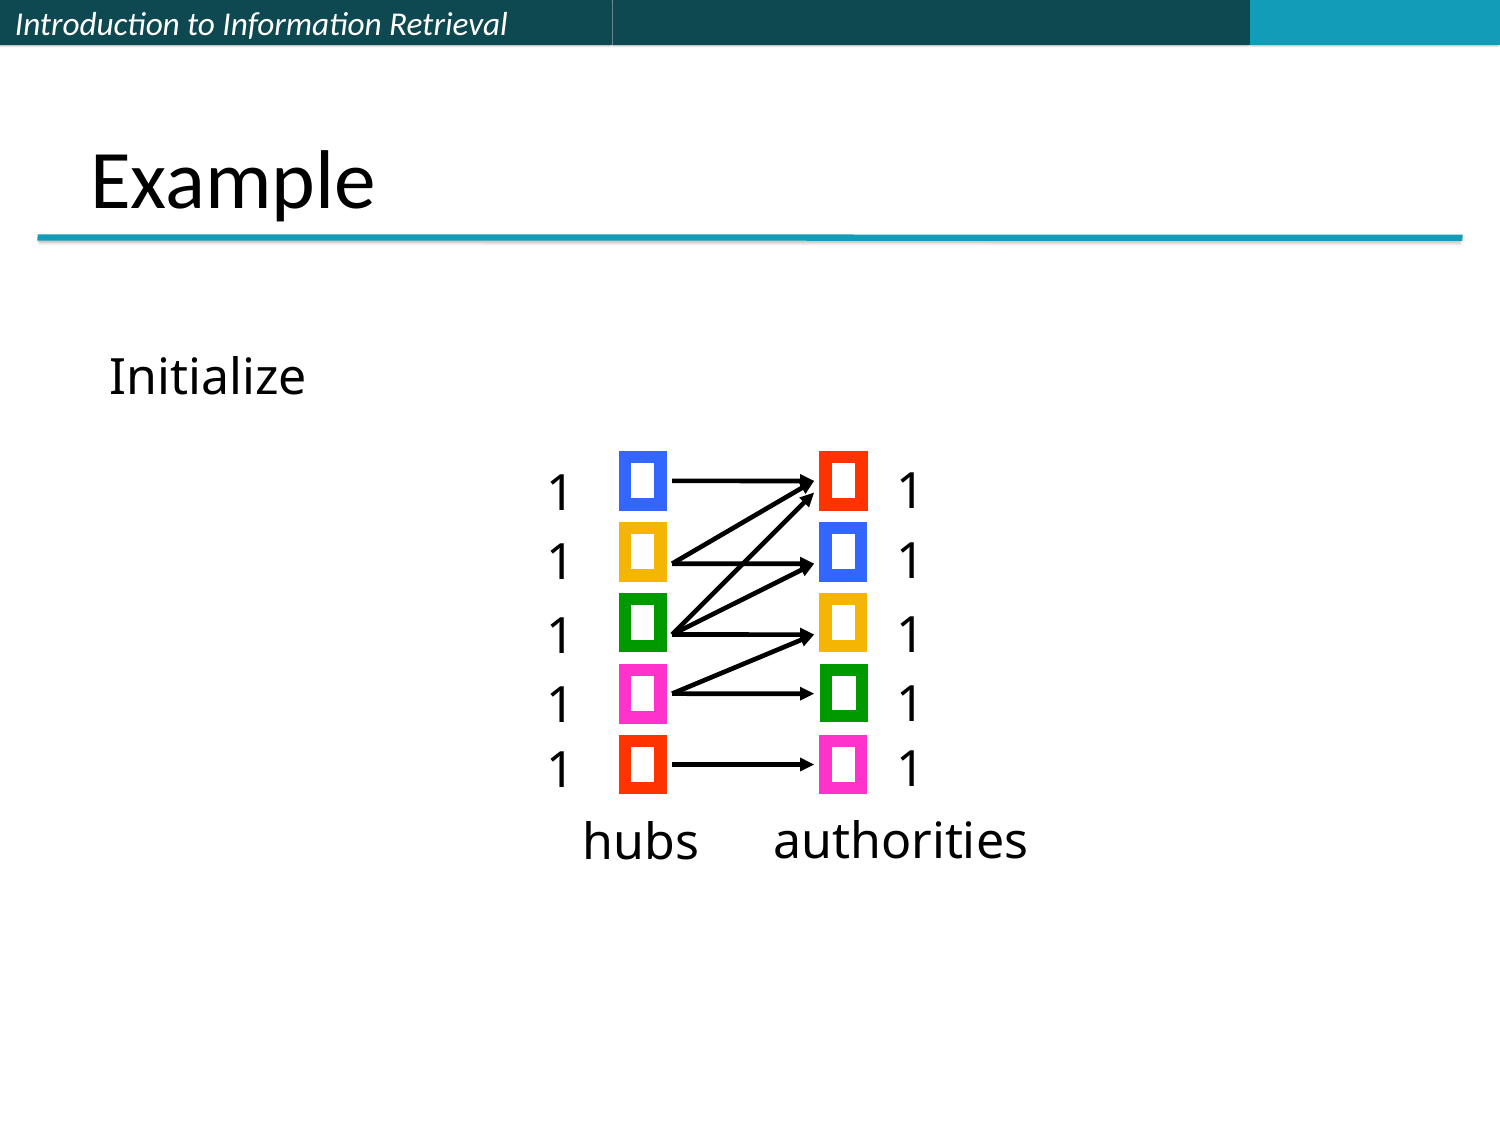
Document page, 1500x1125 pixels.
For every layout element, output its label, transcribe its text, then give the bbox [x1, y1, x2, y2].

text_box [624, 740, 661, 789]
text_box [624, 599, 661, 647]
text_box 1 [881, 664, 940, 729]
text_box [624, 528, 661, 576]
text_box hubs [567, 802, 714, 877]
text_box [672, 474, 813, 482]
text_box [673, 563, 815, 635]
text_box 1 [881, 521, 940, 595]
text_box 1 [531, 452, 590, 522]
text_box authorities [758, 801, 1044, 876]
text_box [825, 740, 862, 789]
text_box [672, 492, 815, 635]
text_box 1 [531, 665, 590, 730]
text_box [825, 669, 862, 717]
text_box [624, 669, 661, 718]
text_box 1 [531, 596, 590, 665]
text_box 1 [881, 595, 940, 664]
title Example [74, 44, 1426, 233]
text_box 1 [881, 729, 940, 804]
text_box [673, 480, 815, 563]
text_box [801, 628, 813, 634]
text_box [825, 528, 862, 576]
text_box [624, 457, 661, 505]
text_box [801, 557, 813, 563]
text_box [672, 758, 815, 771]
text_box [672, 633, 815, 694]
text_box [825, 599, 862, 647]
text_box Initialize [94, 337, 323, 413]
text_box 1 [881, 451, 940, 521]
text_box 1 [531, 522, 590, 596]
text_box [674, 687, 815, 700]
text_box 1 [531, 730, 590, 806]
text_box [825, 457, 862, 505]
